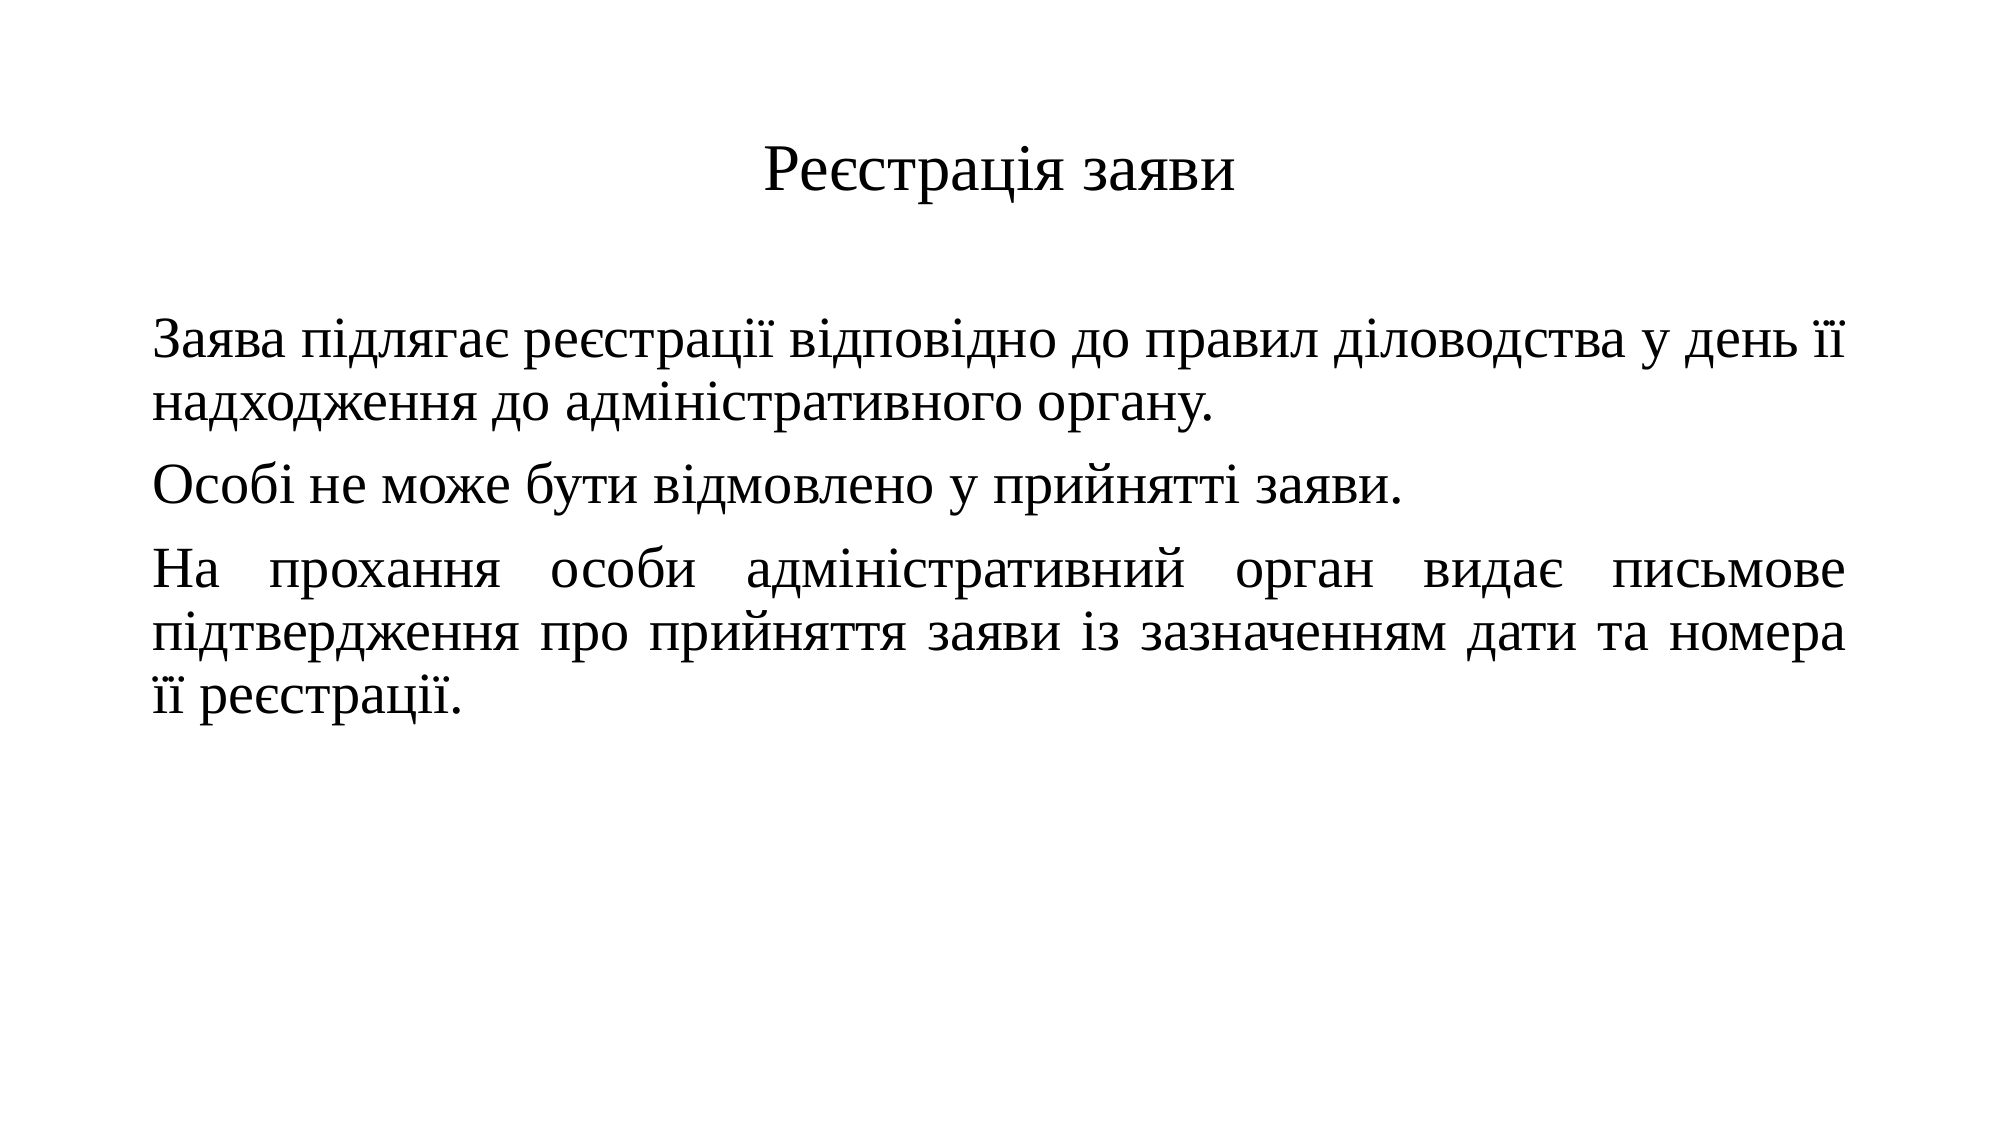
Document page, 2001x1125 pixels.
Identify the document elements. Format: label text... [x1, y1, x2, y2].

list Заява підлягає реєстрації відповідно до правил діловодства у день її надходження до адміністративного органу. Особі не може бути відмовлено у прийнятті заяви. На прохання особи адміністративний орган видає письмове підтвердження про прийняття заяви із зазначенням дати та номера її реєстрації. [137, 299, 1863, 1014]
title Реєстрація заяви [137, 59, 1863, 278]
